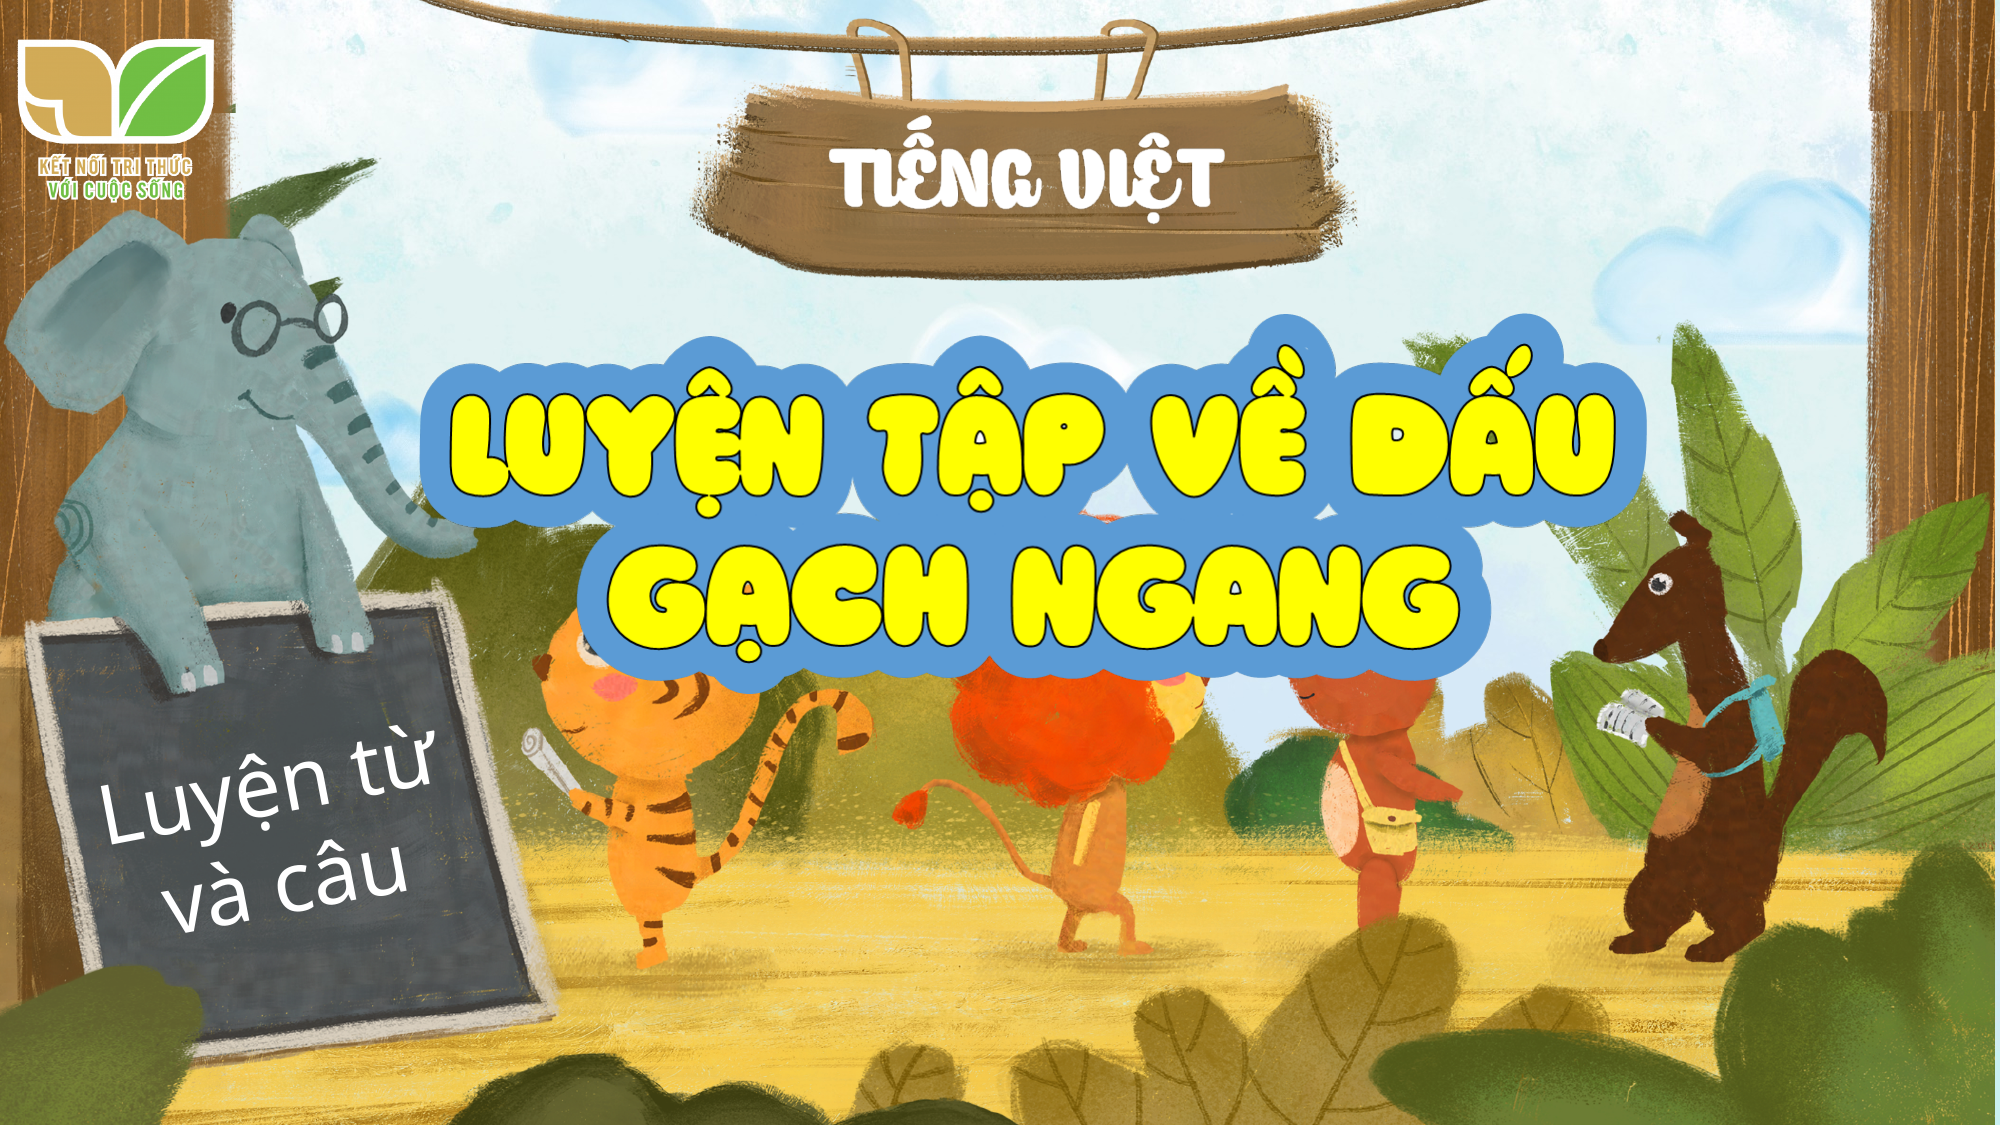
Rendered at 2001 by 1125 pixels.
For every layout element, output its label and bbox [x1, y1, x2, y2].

text_box [0, 0, 2000, 1125]
picture [778, 102, 1287, 279]
picture [0, 4, 231, 236]
picture [387, 313, 1679, 694]
